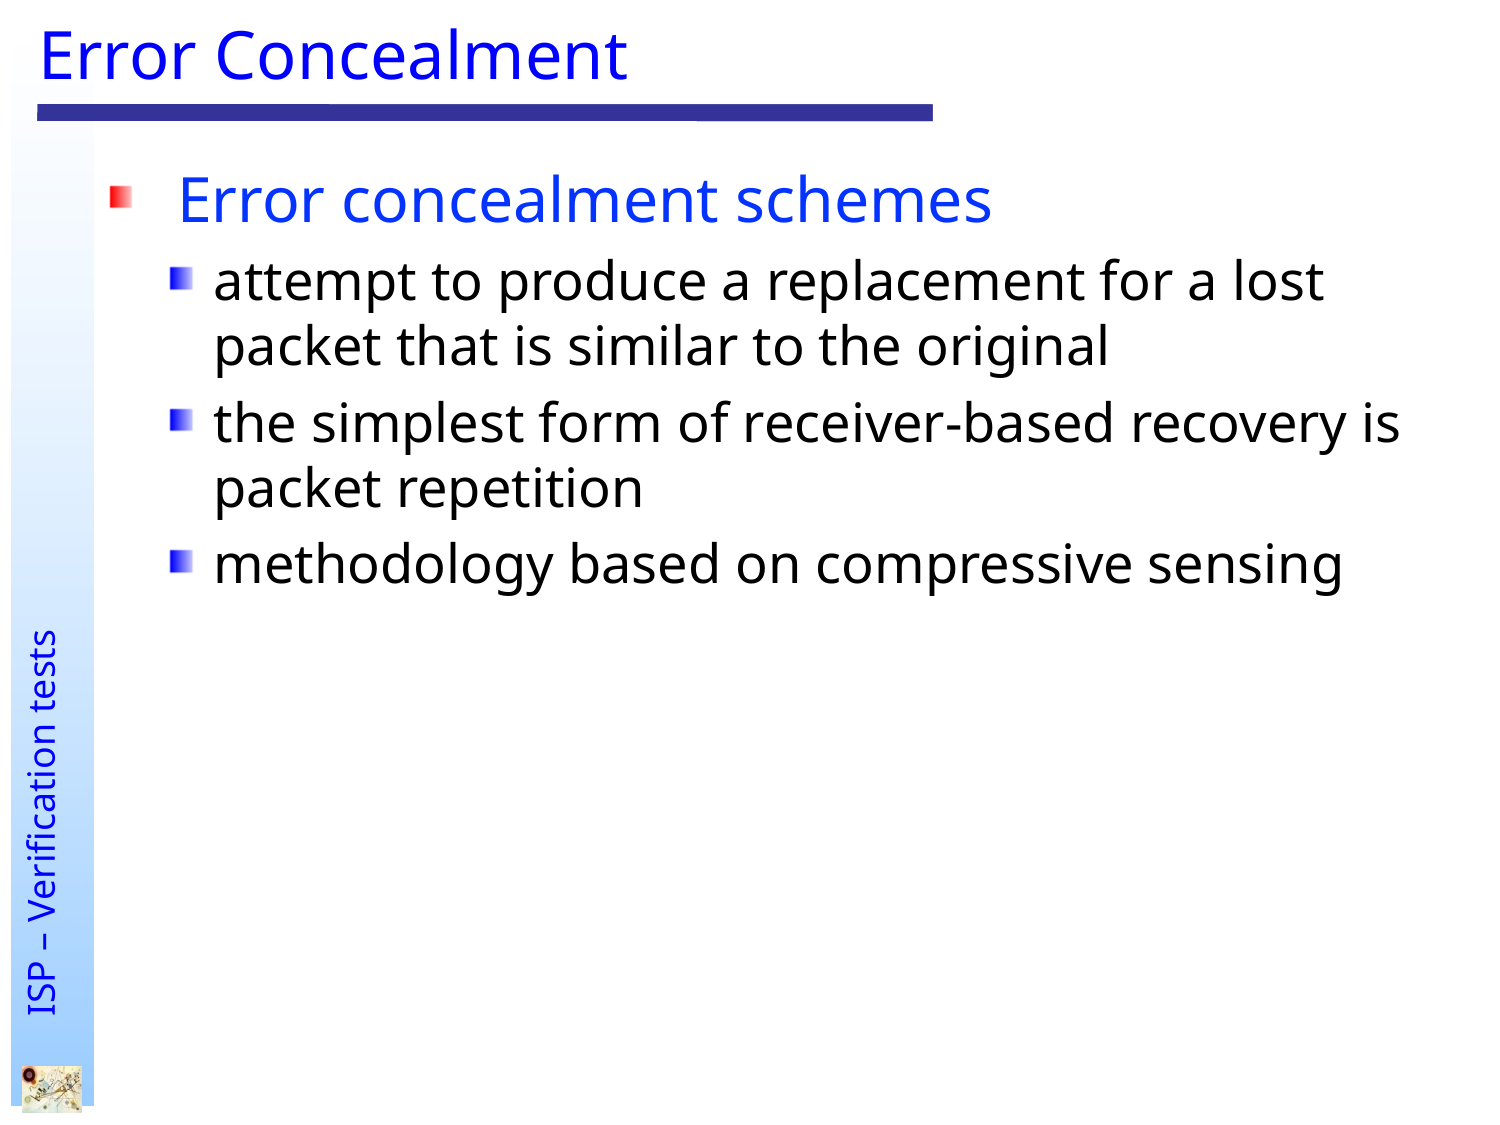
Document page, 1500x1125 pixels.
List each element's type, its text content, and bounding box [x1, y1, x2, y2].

picture [168, 548, 196, 576]
picture [108, 184, 135, 211]
picture [22, 1066, 82, 1113]
picture [168, 265, 196, 293]
list Error concealment schemes attempt to produce a replacement for a lost packet that is similar to the original the simplest form of receiver-based recovery is packet repetition methodology based on compressive sensing [93, 152, 1430, 1055]
title Error Concealment [23, 4, 1414, 101]
picture [168, 407, 196, 434]
